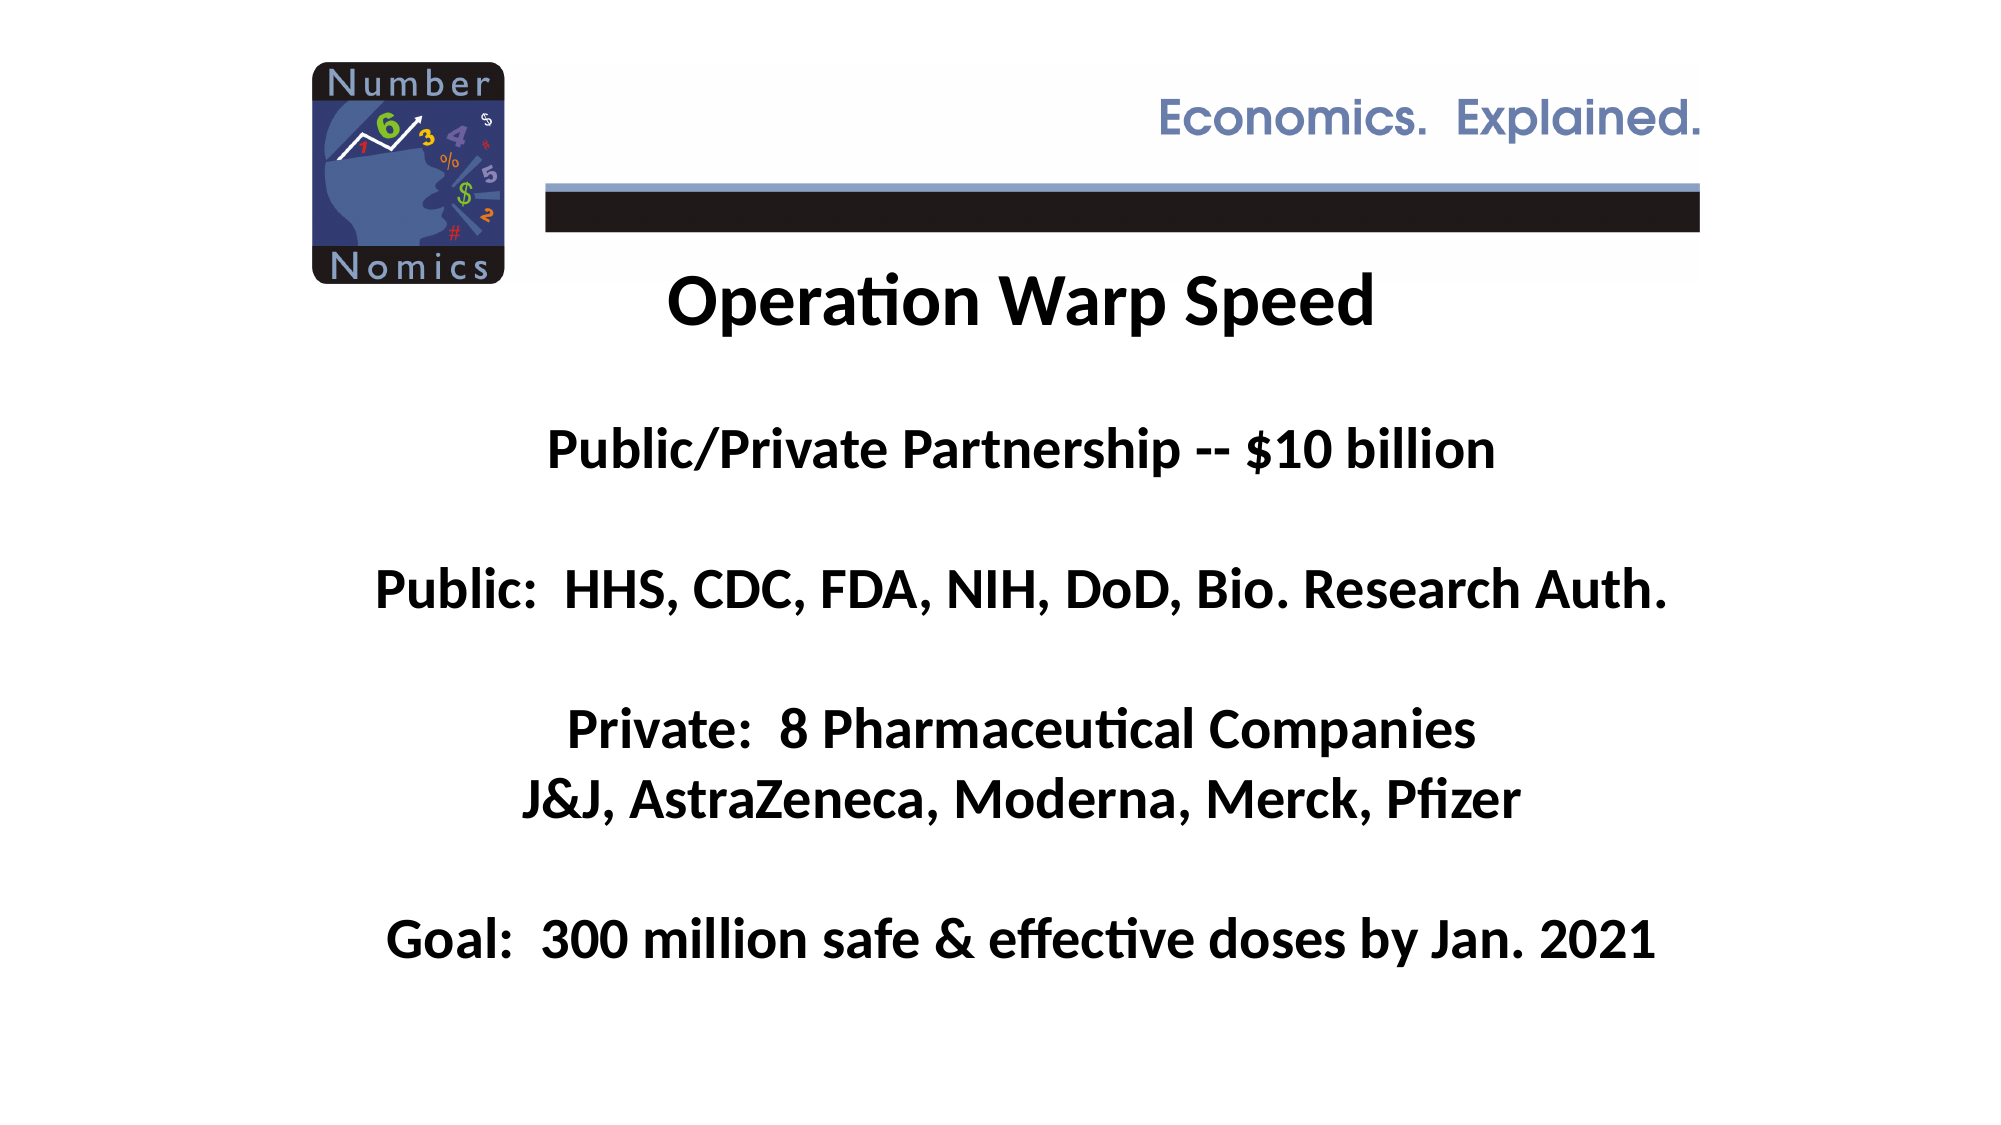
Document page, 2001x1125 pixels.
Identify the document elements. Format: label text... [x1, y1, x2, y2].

text_box Operation Warp Speed Public/Private Partnership -- $10 billion Public: HHS, CDC, FDA, NIH, DoD, Bio. Research Auth. Private: 8 Pharmaceutical Companies J&J, AstraZeneca, Moderna, Merck, Pfizer Goal: 300 million safe & effective doses by Jan. 2021 ` [312, 242, 1733, 1125]
picture [312, 62, 1700, 284]
